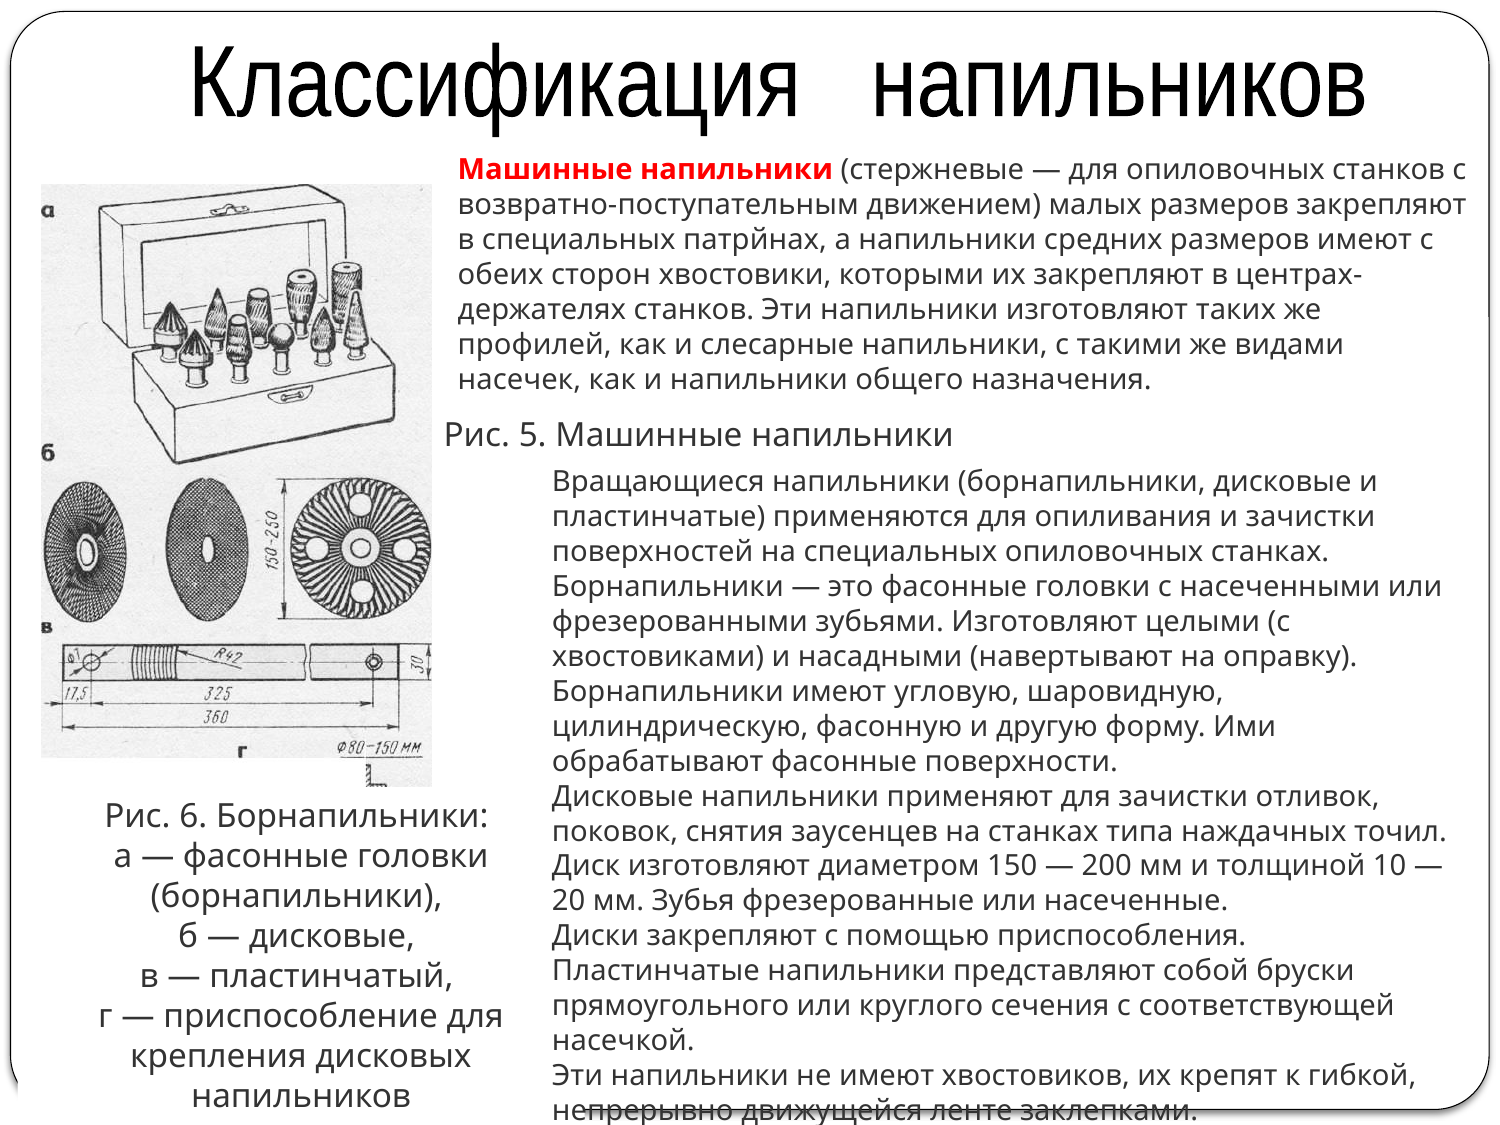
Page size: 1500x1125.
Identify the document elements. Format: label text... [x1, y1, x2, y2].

text_box Рис. 5. Машинные напильники [438, 405, 970, 461]
text_box Рис. 6. Борнапильники: а — фасонные головки (борнапильники), б — дисковые, в — пластинчатый, г — приспособление для крепления дисковых напильников [17, 786, 537, 1121]
text_box Машинные напильники (стержневые — для опиловочных станков с возвратно-поступательным движением) малых размеров закрепляют в специальных патрйнах, а напильники средних размеров имеют с обеих сторон хвостовики, которыми их закрепляют в центрах-держателях станков. Эти напильники изготовляют таких же профилей, как и слесарные напильники, с такими же видами насечек, как и напильники общего назначения. [442, 142, 1483, 403]
text_box Вращающиеся напильники (борнапильники, дисковые и пластинчатые) применяются для опиливания и зачистки поверхностей на специальных опиловочных станках. Борнапильники — это фасонные головки с насеченными или фрезерованными зубьями. Изготовляют целыми (с хвостовиками) и насадными (навертывают на оправку). Борнапильники имеют угловую, шаровидную, цилиндрическую, фасонную и другую форму. Ими обрабатывают фасонные поверхности. Дисковые напильники применяют для зачистки отливок, поковок, снятия заусенцев на станках типа наждачных точил. Диск изготовляют диаметром 150 — 200 мм и толщиной 10 — 20 мм. Зубья фрезерованные или насеченные. Диски закрепляют с помощью приспособления. Пластинчатые напильники представляют собой бруски прямоугольного или круглого сечения с соответствующей насечкой. Эти напильники не имеют хвостовиков, их крепят к гибкой, непрерывно движущейся ленте заклепками. [537, 454, 1494, 1125]
picture [41, 184, 432, 921]
